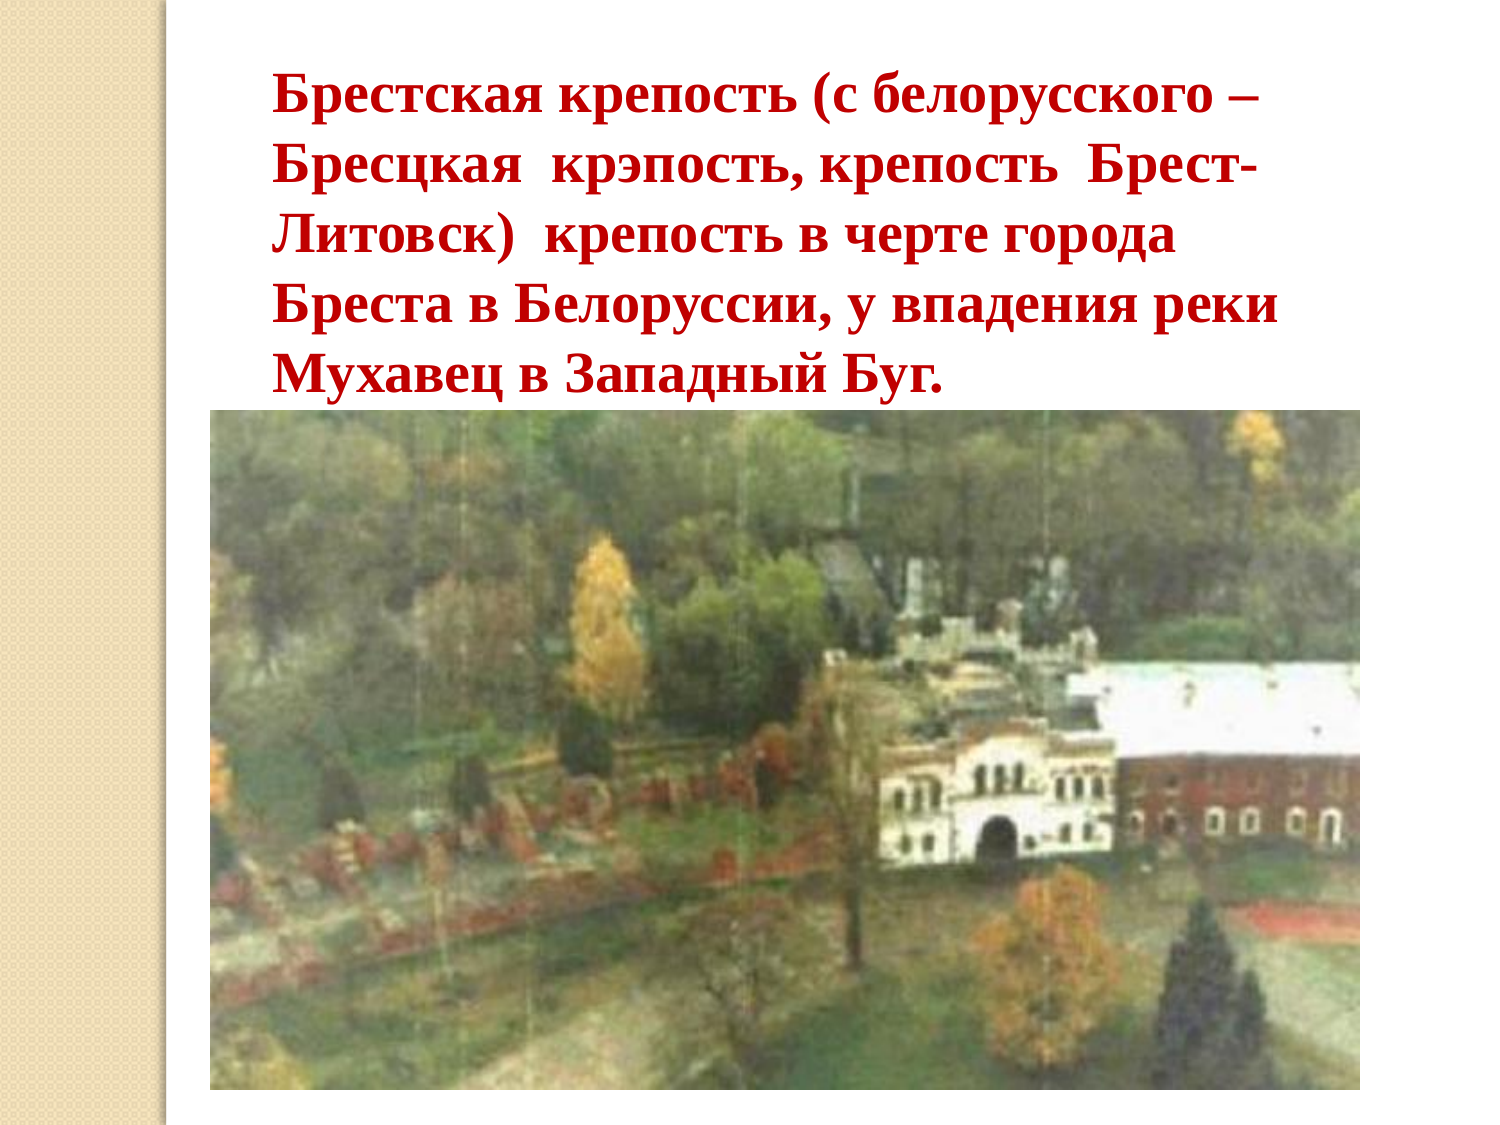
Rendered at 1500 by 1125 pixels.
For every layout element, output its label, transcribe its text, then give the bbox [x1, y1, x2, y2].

picture [210, 409, 1360, 1091]
text_box Брестская крепость (с белорусского – Бресцкая крэпость, крепость Брест- Литовск) крепость в черте города Бреста в Белоруссии, у впадения реки Мухавец в Западный Буг. [257, 46, 1325, 407]
